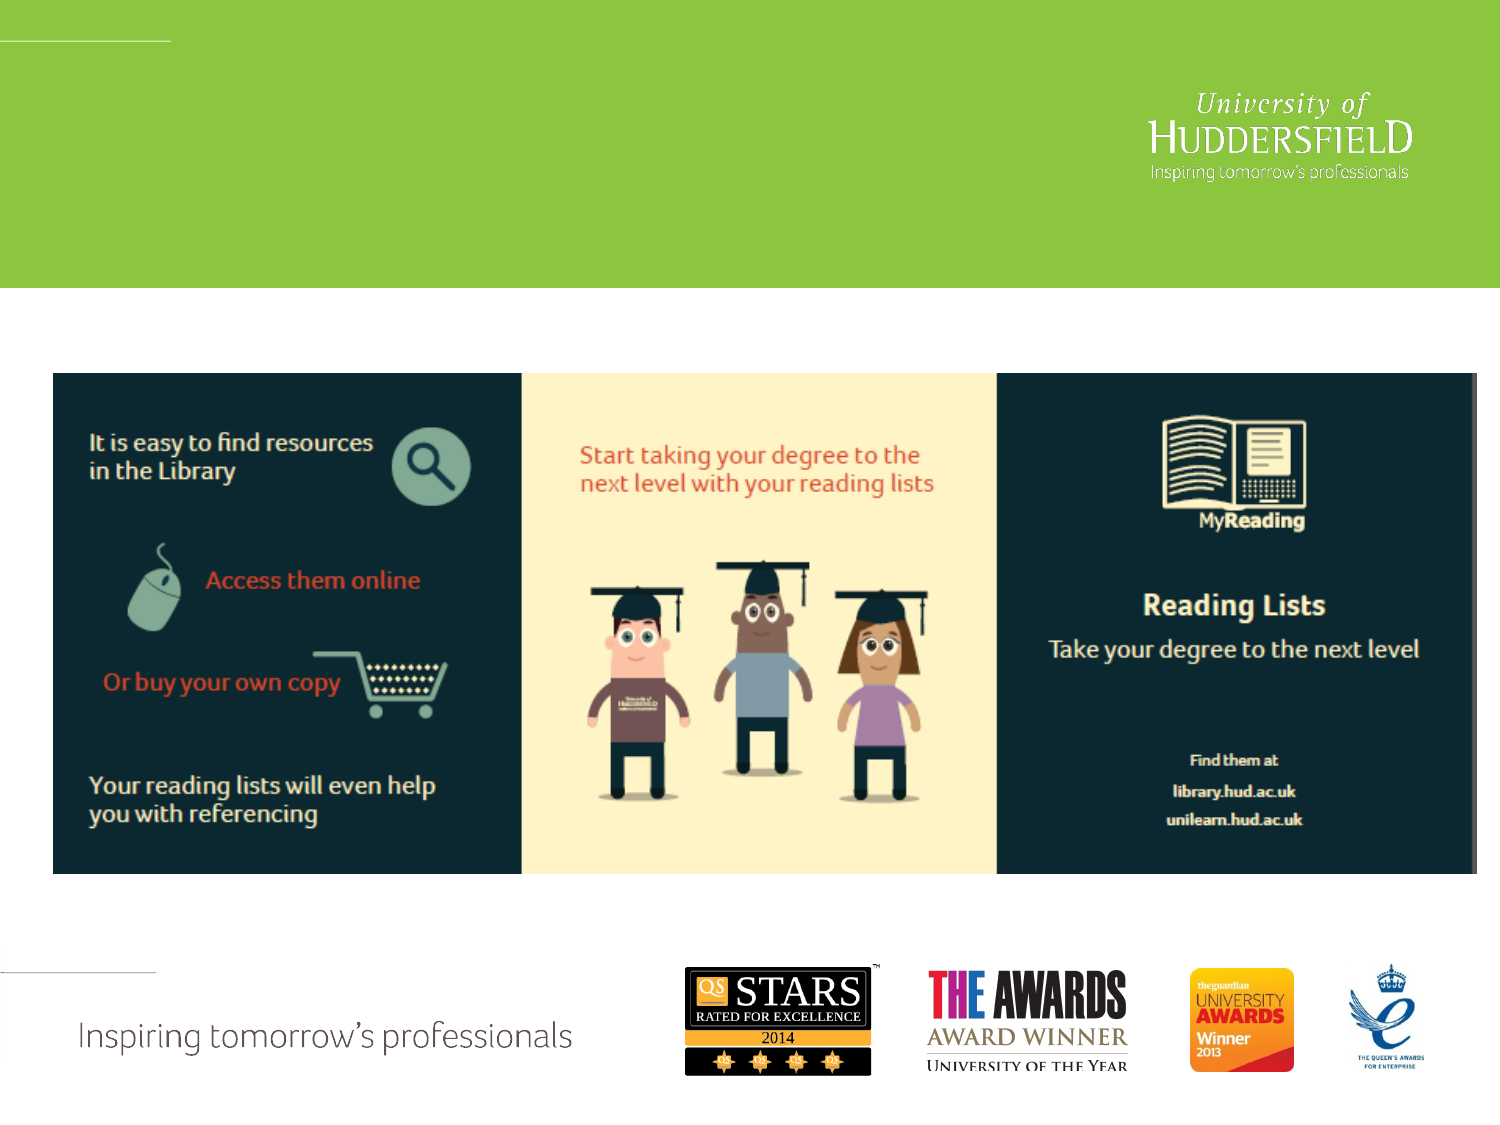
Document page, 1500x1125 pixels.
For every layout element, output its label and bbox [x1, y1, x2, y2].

picture [685, 964, 880, 1076]
picture [0, 0, 1500, 288]
picture [1190, 968, 1294, 1072]
picture [52, 373, 1477, 874]
picture [0, 944, 591, 1059]
picture [1349, 964, 1424, 1071]
